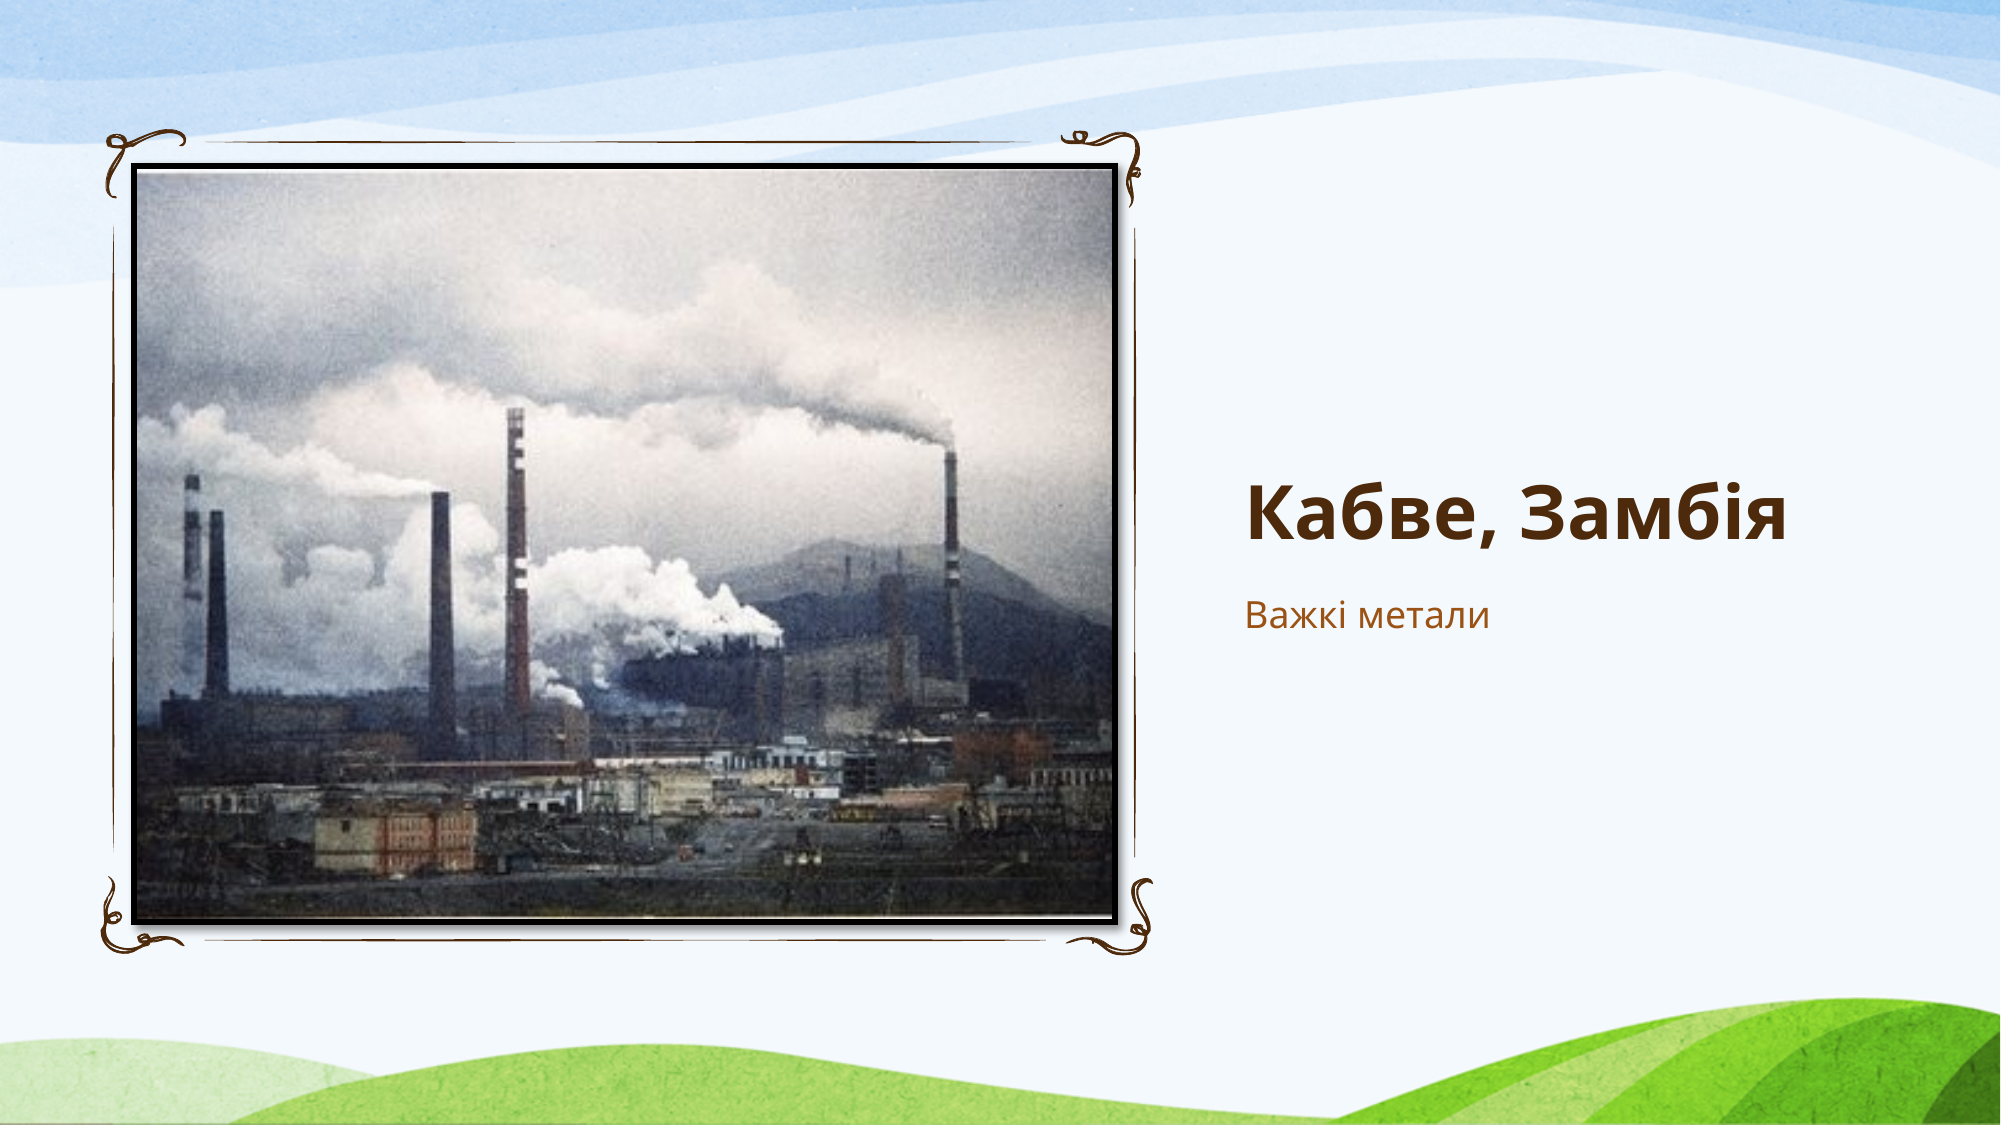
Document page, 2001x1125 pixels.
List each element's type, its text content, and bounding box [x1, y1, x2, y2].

list Важкі метали [1229, 583, 1860, 939]
picture [0, 0, 2001, 1125]
title Кабве, Замбія [1229, 218, 1860, 564]
